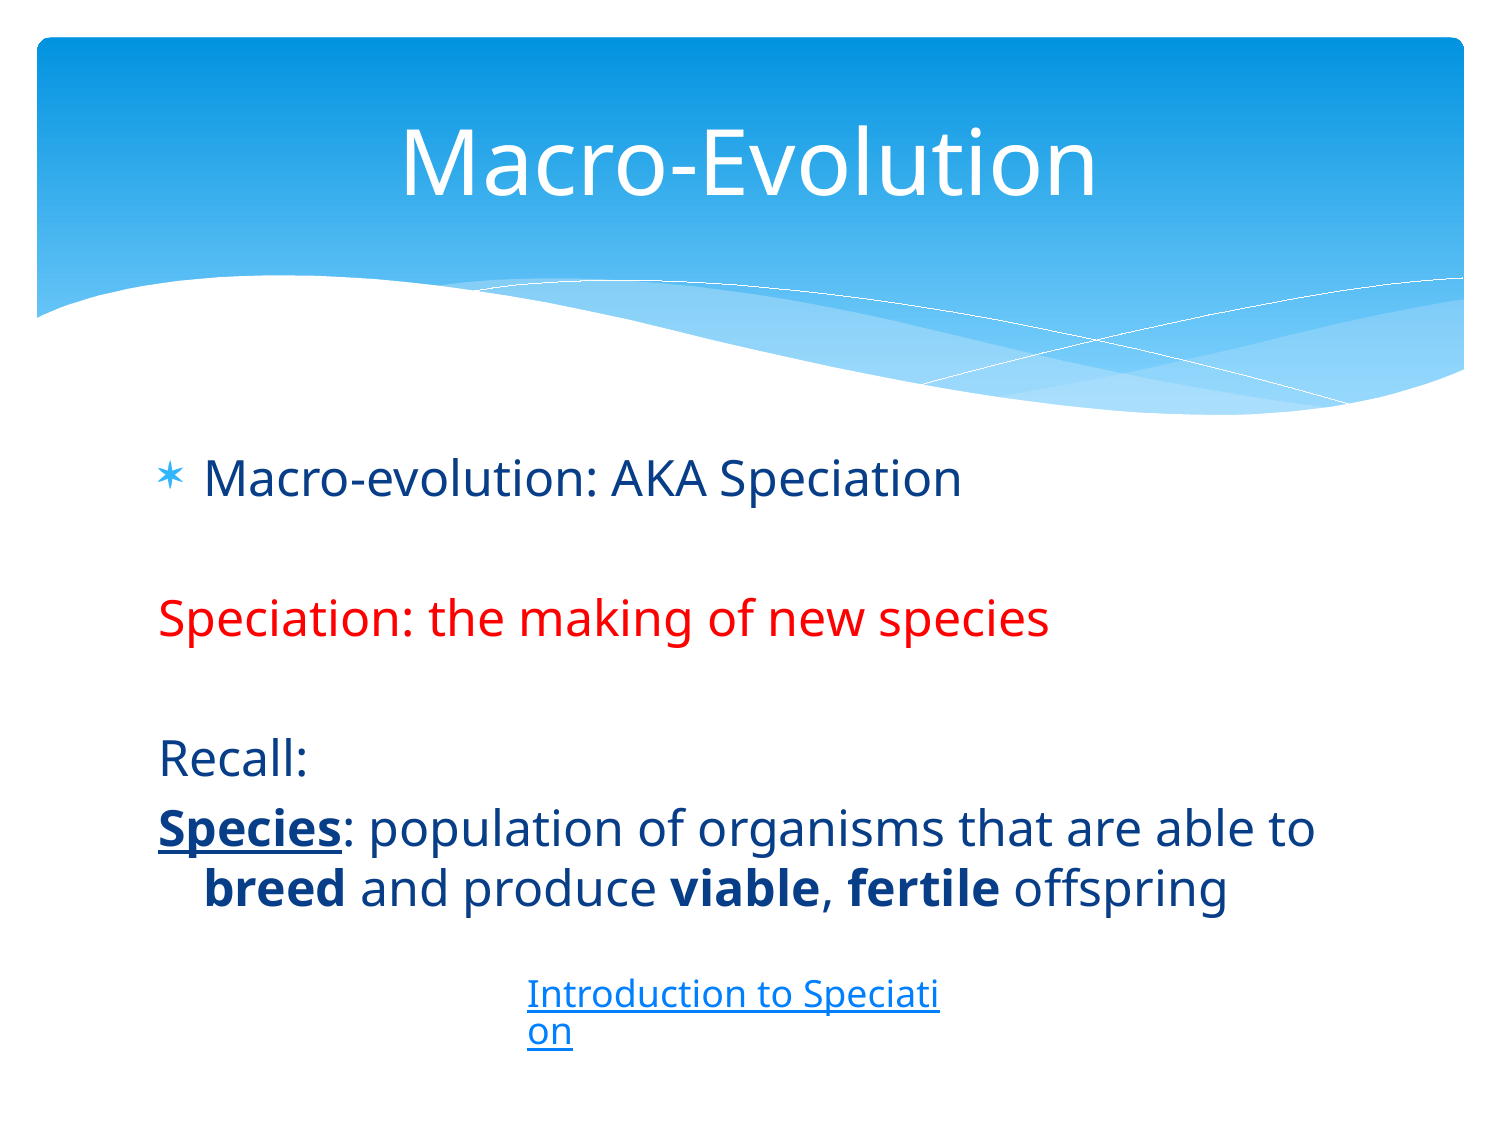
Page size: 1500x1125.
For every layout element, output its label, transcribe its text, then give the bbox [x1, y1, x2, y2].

list Macro-evolution: AKA Speciation Speciation: the making of new species Recall: Species: population of organisms that are able to breed and produce viable, fertile offspring [143, 438, 1359, 1005]
text_box Introduction to Speciation [512, 962, 963, 1029]
title Macro-Evolution [75, 55, 1425, 261]
